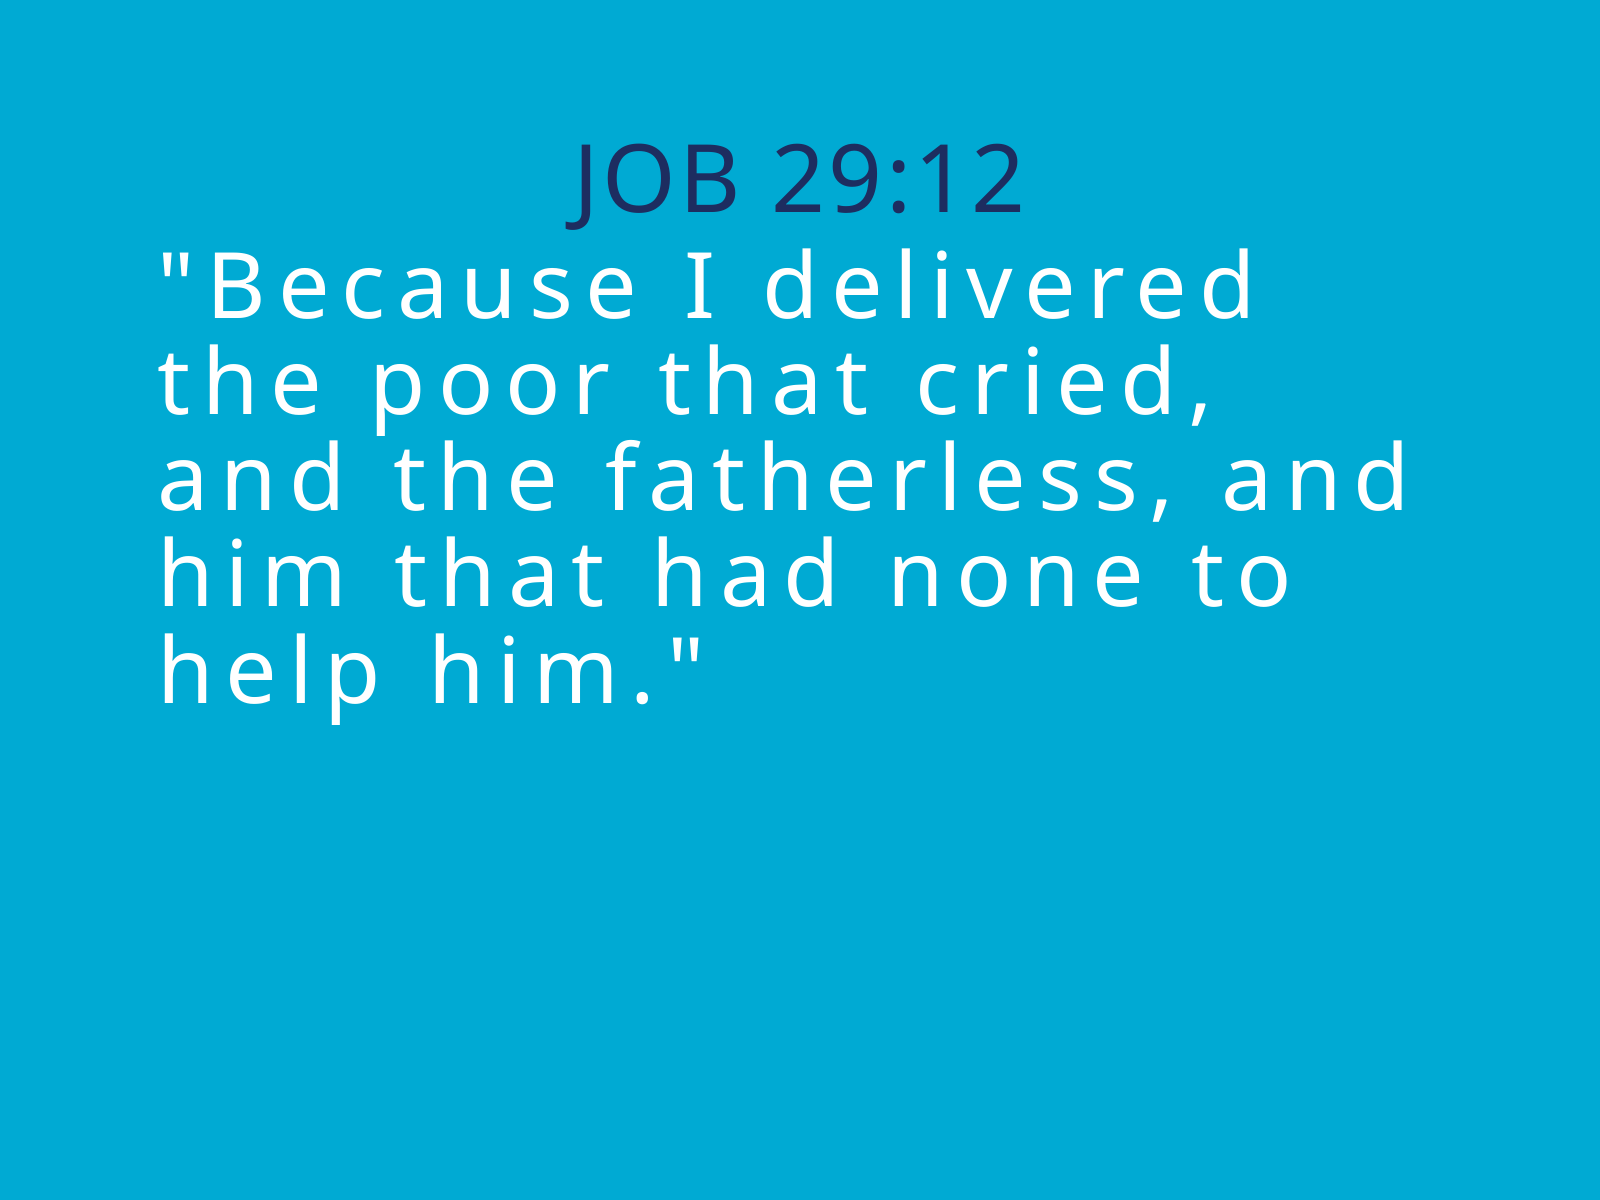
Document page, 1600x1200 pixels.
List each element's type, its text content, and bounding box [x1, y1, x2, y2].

text_box JOB 29:12 [70, 118, 1530, 232]
text_box "Because I delivered the poor that cried, and the fatherless, and him that had none to help him." [157, 240, 1443, 722]
